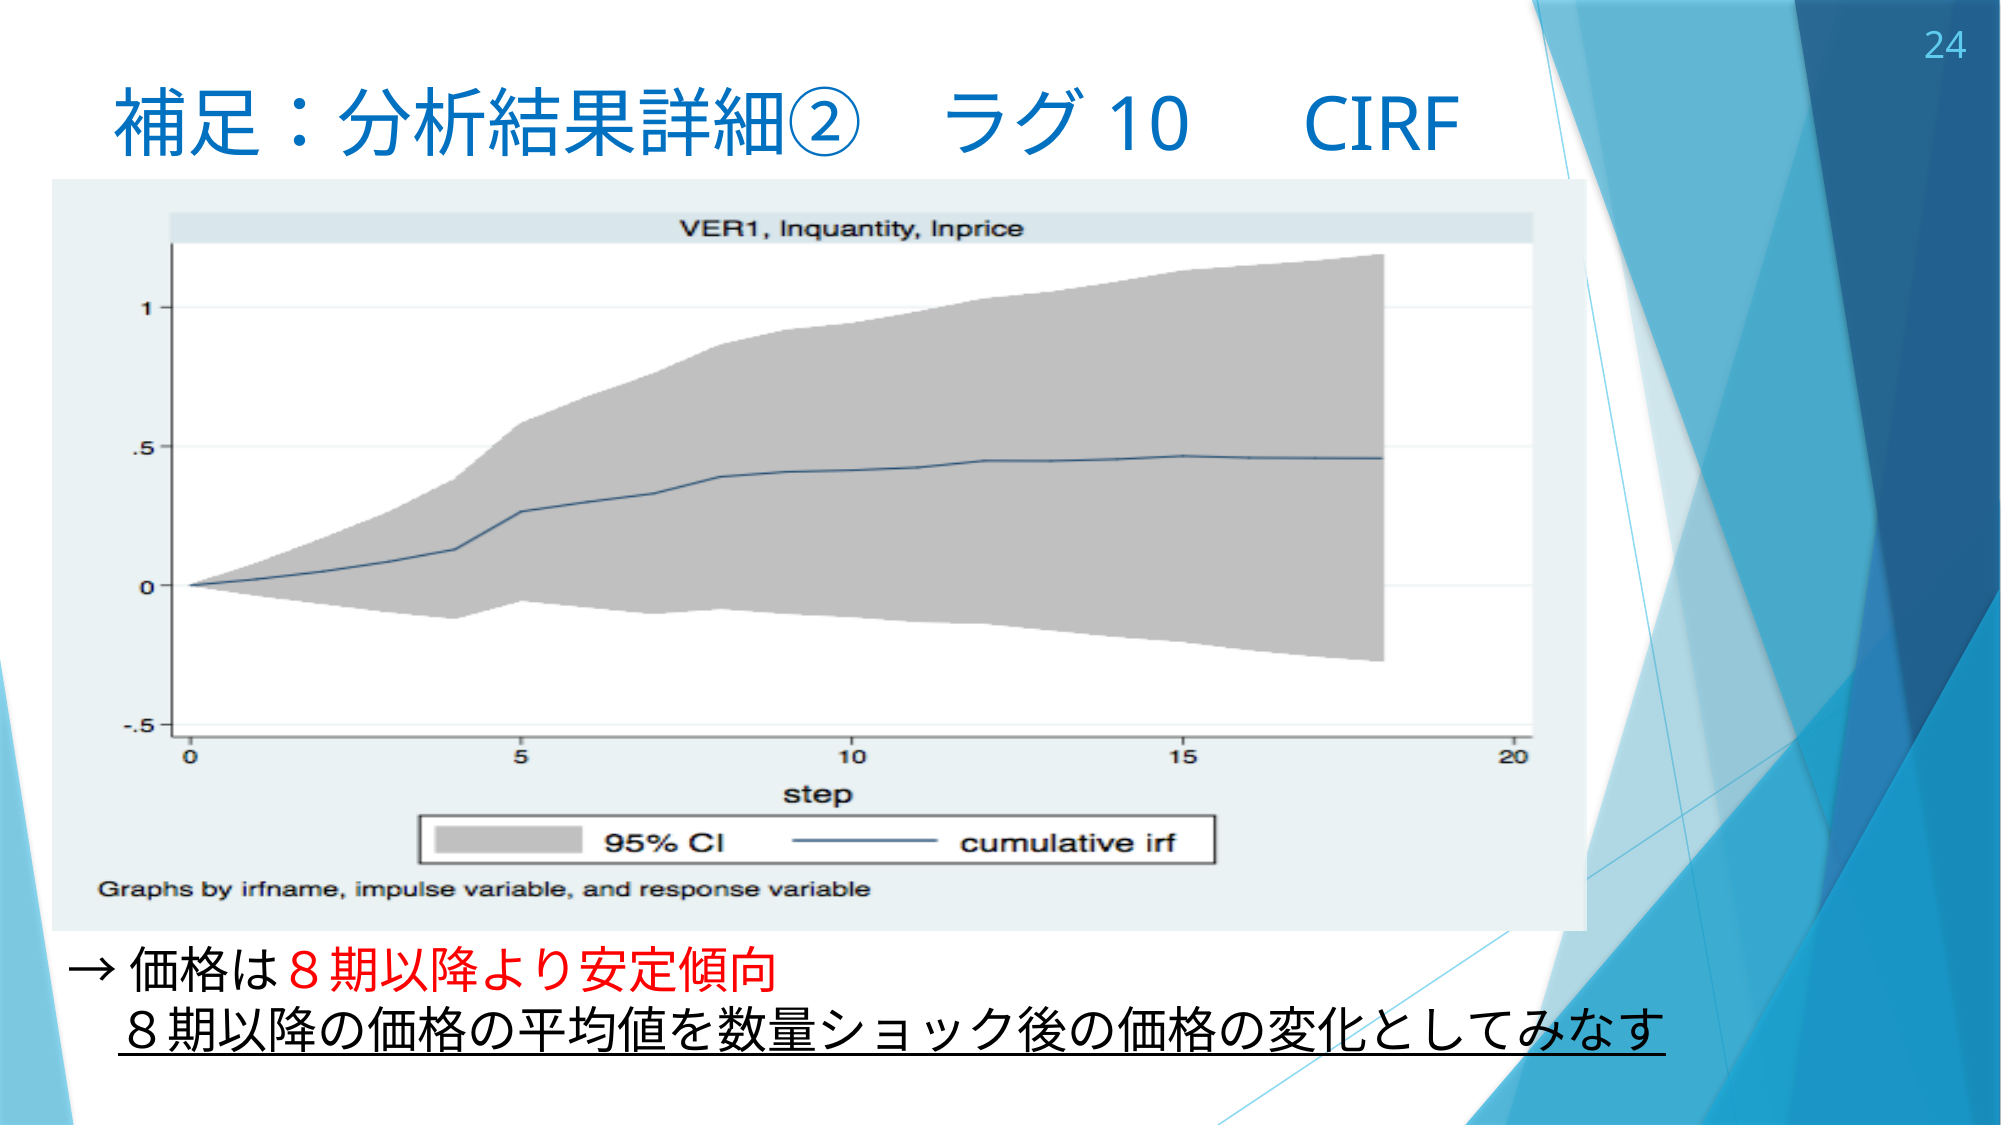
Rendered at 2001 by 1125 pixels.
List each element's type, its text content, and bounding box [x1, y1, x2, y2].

slide_number 24 [1869, 17, 1982, 77]
title 補足：分析結果詳細② ラグ10 CIRF [97, 67, 1644, 181]
text_box →価格は８期以降より安定傾向 ８期以降の価格の平均値を数量ショック後の価格の変化としてみなす [52, 931, 1912, 1125]
picture [52, 178, 1587, 932]
